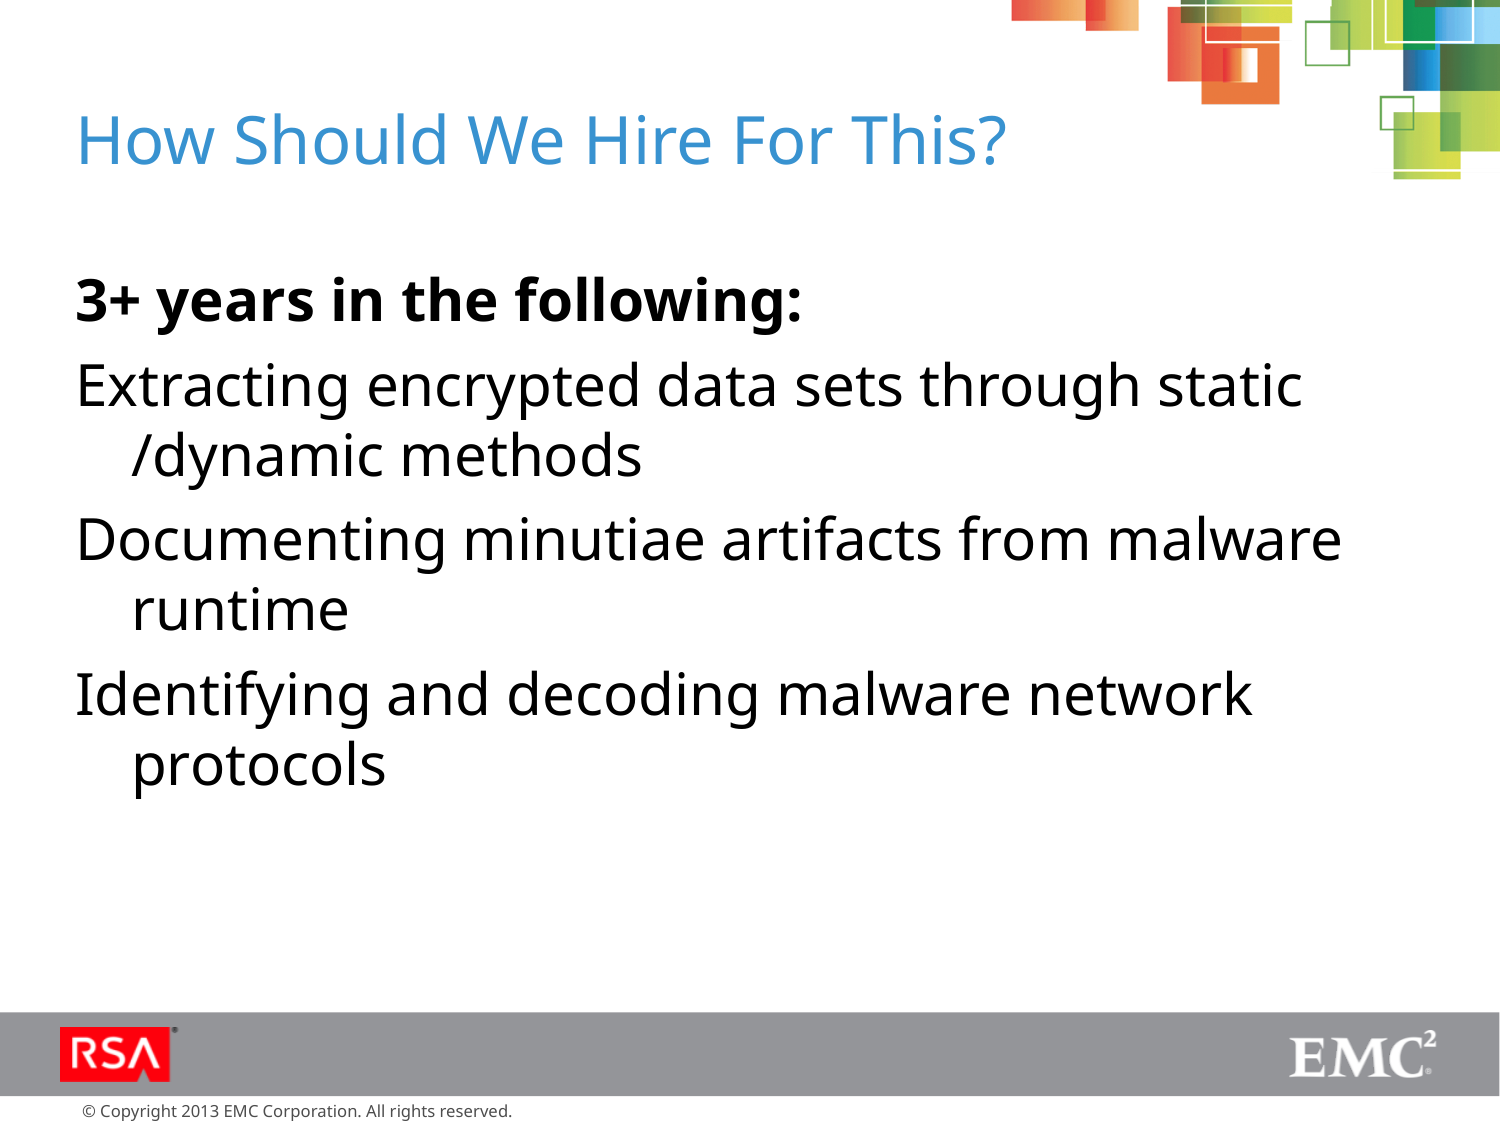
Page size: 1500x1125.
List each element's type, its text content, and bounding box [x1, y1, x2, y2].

picture [1287, 1030, 1440, 1078]
picture [60, 1027, 180, 1082]
list 3+ years in the following: Extracting encrypted data sets through static /dynamic methods Documenting minutiae artifacts from malware runtime Identifying and decoding malware network protocols [75, 263, 1395, 916]
picture [729, 0, 1500, 275]
title How Should We Hire For This? [75, 44, 1425, 232]
